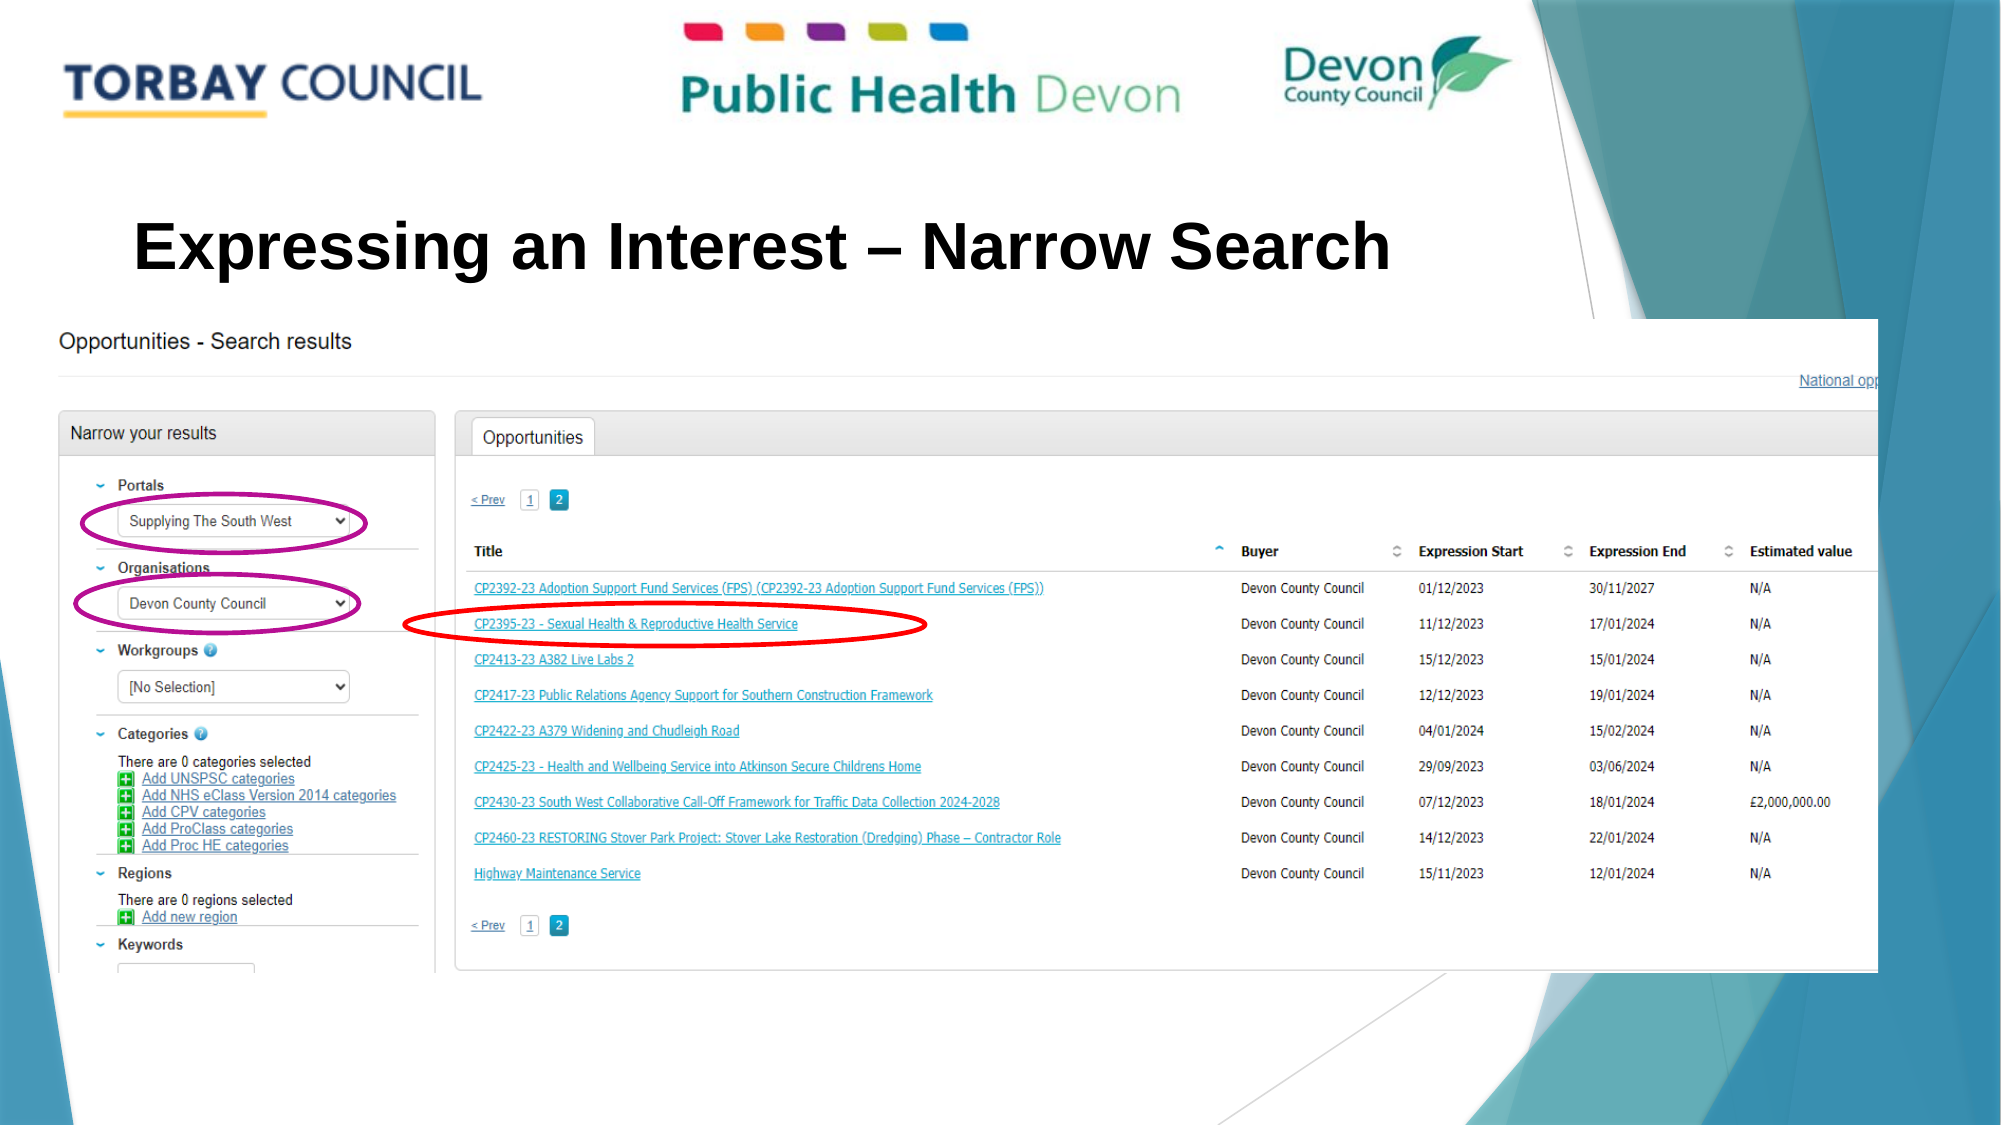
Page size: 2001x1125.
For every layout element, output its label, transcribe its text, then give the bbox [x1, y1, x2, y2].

picture [624, 10, 1528, 134]
picture [51, 319, 1879, 974]
picture [47, 37, 507, 149]
text_box Expressing an Interest – Narrow Search [12, 195, 1515, 291]
